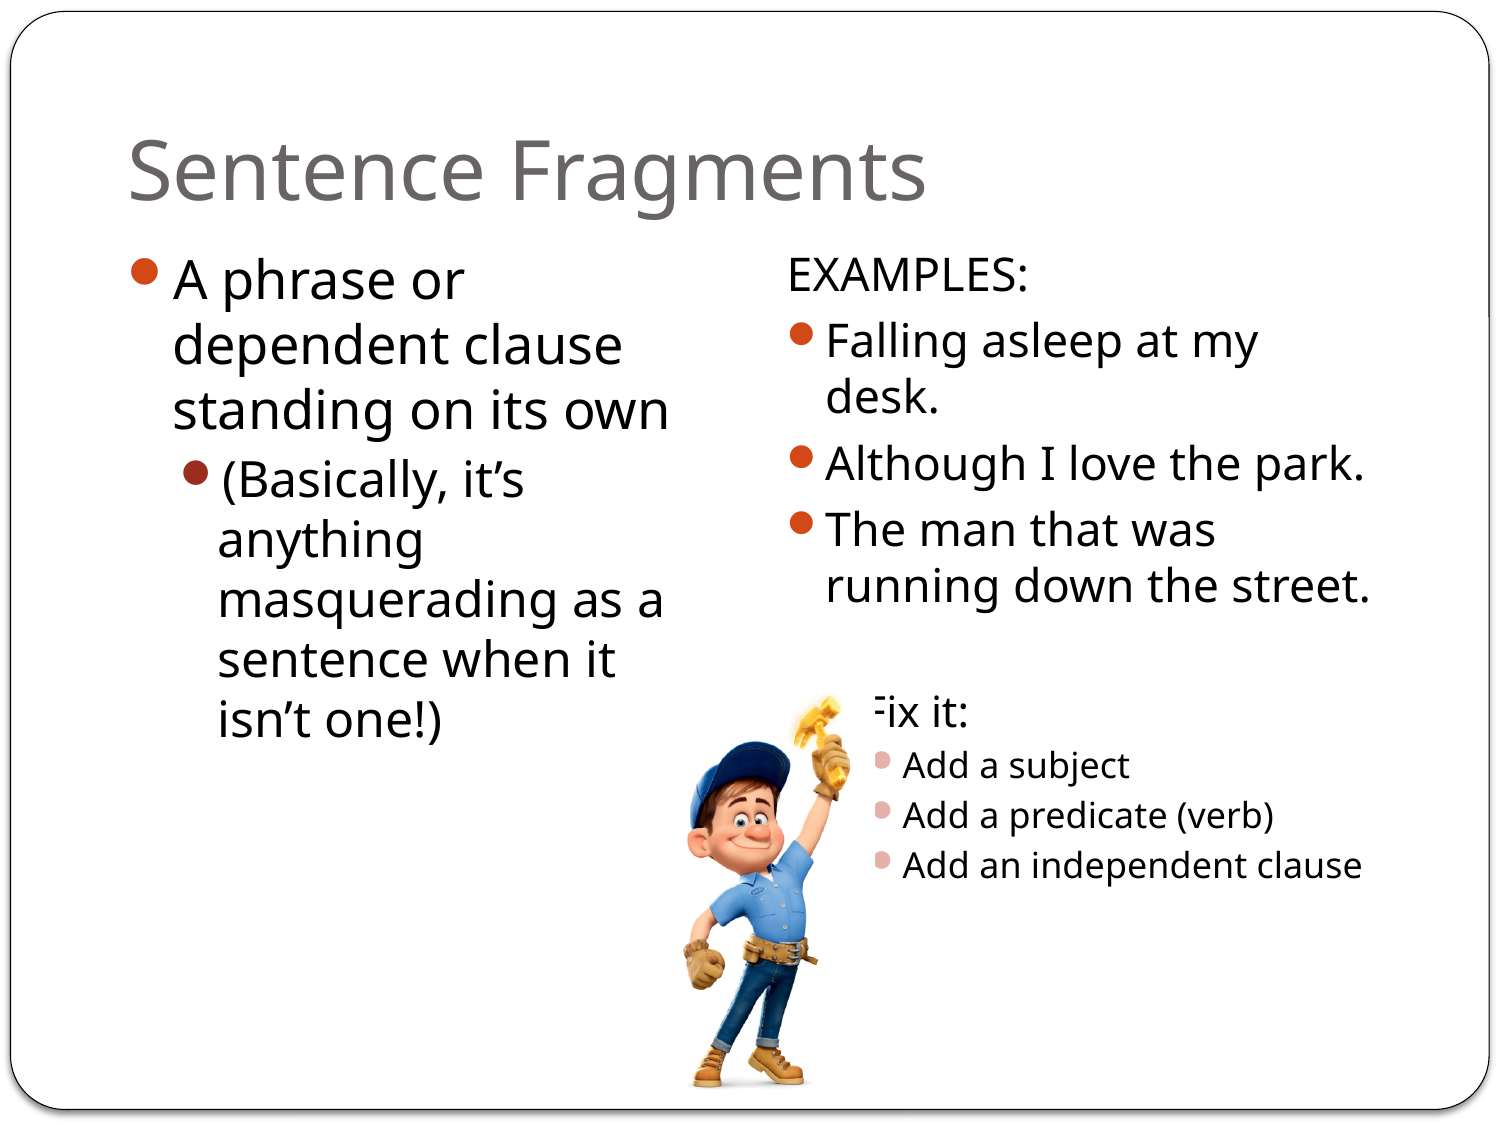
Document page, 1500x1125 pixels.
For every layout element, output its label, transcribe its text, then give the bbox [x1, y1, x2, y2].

list A phrase or dependent clause standing on its own (Basically, it’s anything masquerading as a sentence when it isn’t one!) [112, 237, 728, 988]
title Sentence Fragments [112, 45, 1388, 233]
picture [647, 674, 876, 1096]
list EXAMPLES: Falling asleep at my desk. Although I love the park. The man that was running down the street. Fix it: Add a subject Add a predicate (verb) Add an independent clause [771, 237, 1387, 988]
